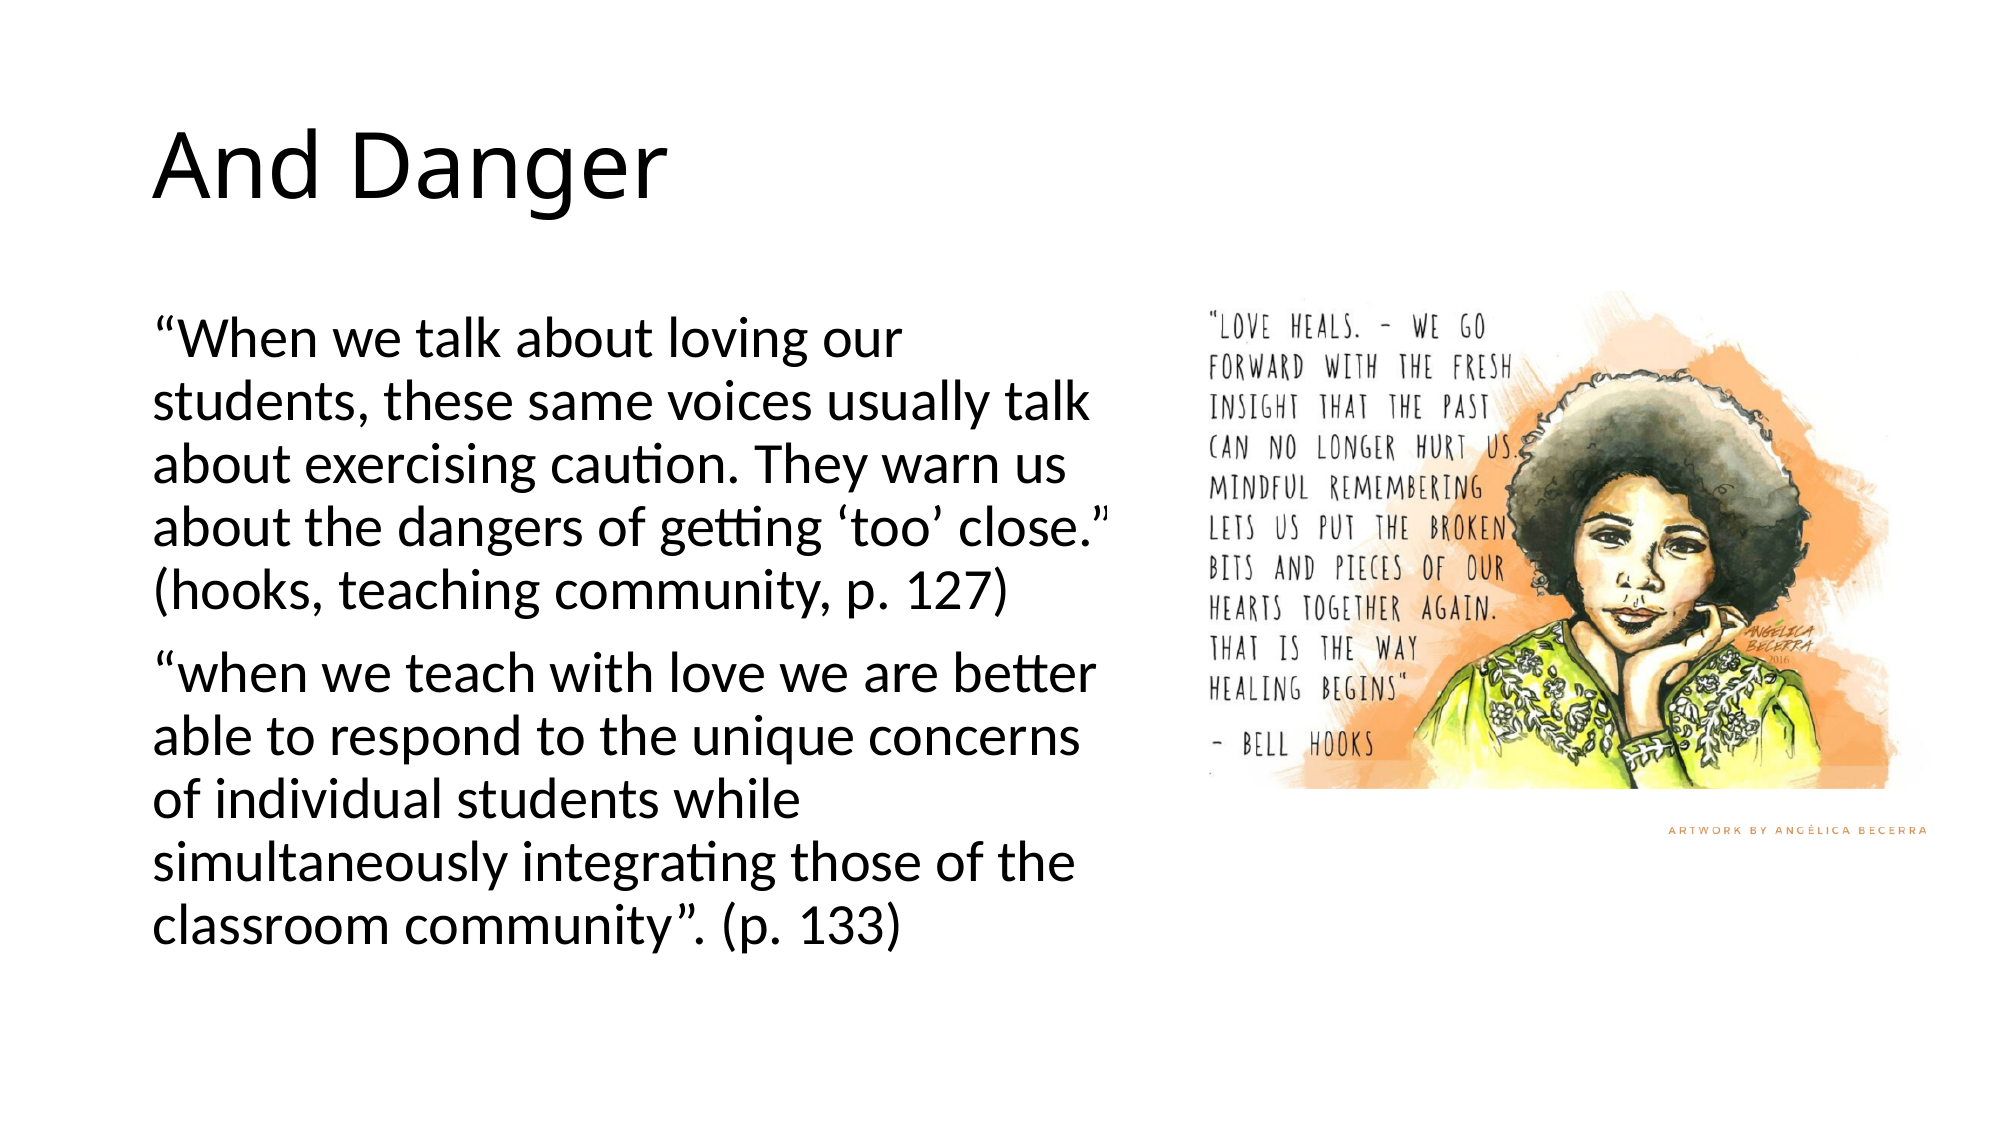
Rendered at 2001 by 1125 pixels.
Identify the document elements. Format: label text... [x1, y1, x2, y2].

picture [1107, 168, 2000, 883]
list “When we talk about loving our students, these same voices usually talk about exercising caution. They warn us about the dangers of getting ‘too’ close.” (hooks, teaching community, p. 127) “when we teach with love we are better able to respond to the unique concerns of individual students while simultaneously integrating those of the classroom community”. (p. 133) [137, 299, 1149, 1014]
title And Danger [137, 59, 1863, 278]
